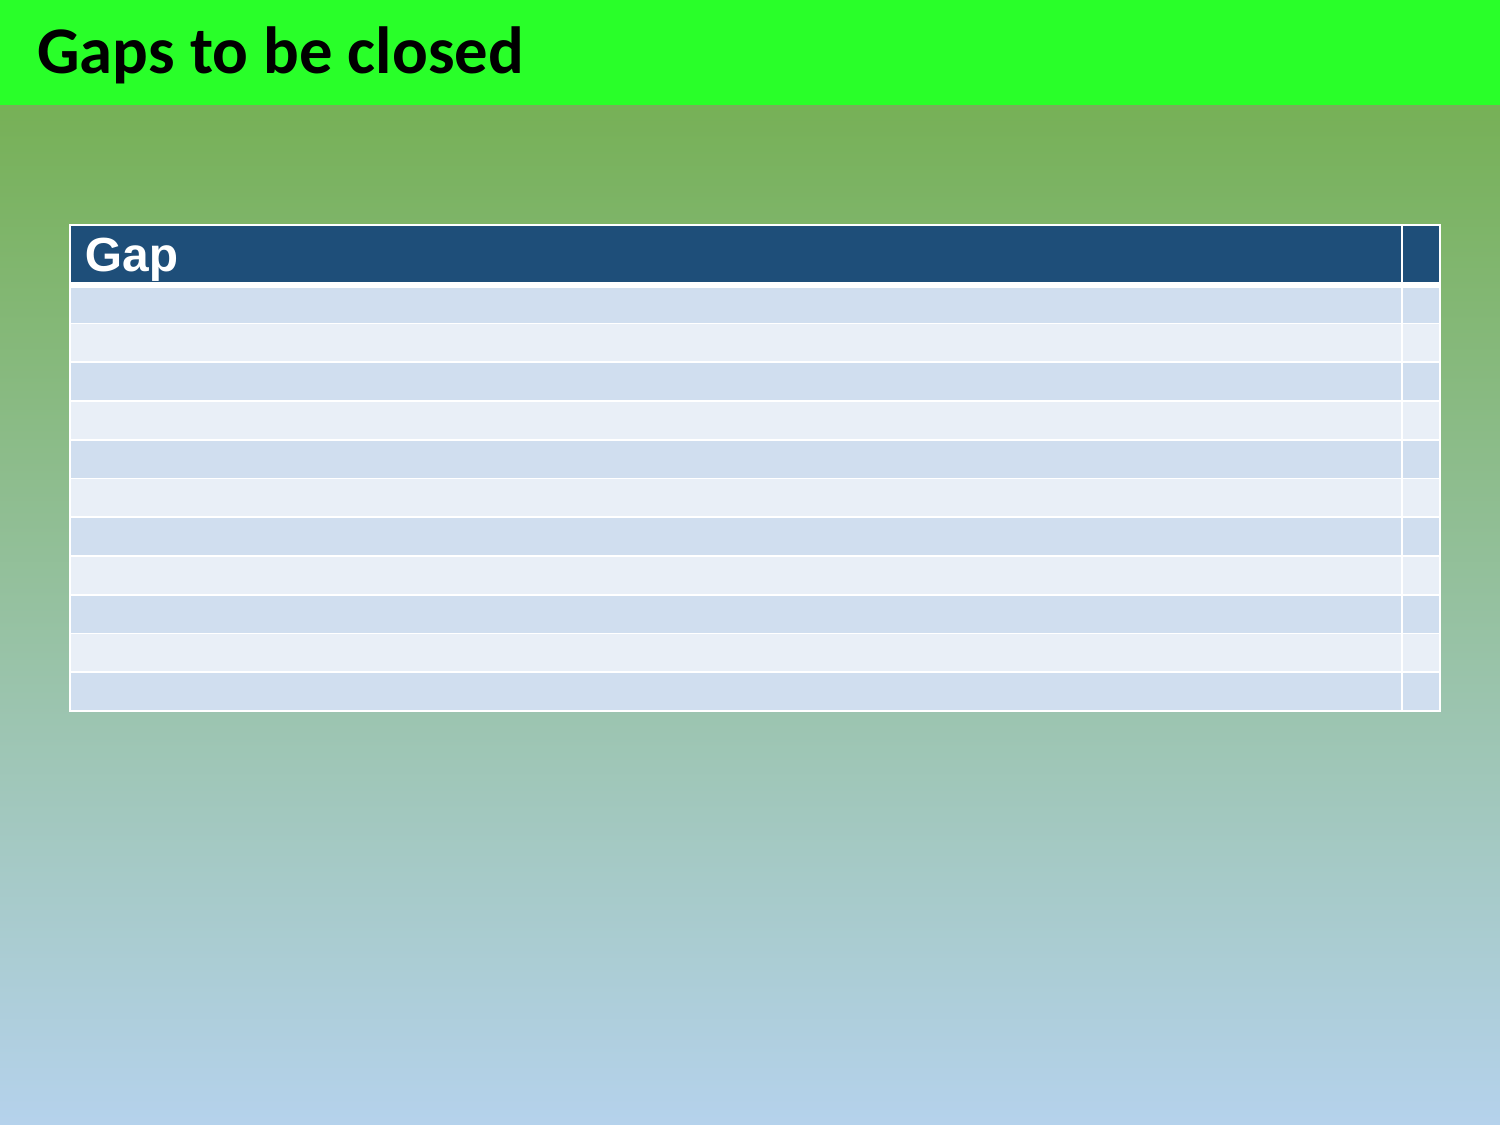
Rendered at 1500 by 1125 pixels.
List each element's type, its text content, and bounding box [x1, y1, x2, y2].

table_cell [1403, 673, 1439, 710]
table_cell [1403, 596, 1439, 633]
table_cell [71, 288, 1401, 323]
table_cell [71, 518, 1401, 555]
table_cell [1403, 634, 1439, 671]
table_cell [1403, 363, 1439, 400]
table_cell [71, 557, 1401, 594]
table_cell [71, 596, 1401, 633]
table_cell [1403, 557, 1439, 594]
table_header [1403, 226, 1439, 282]
table_cell [1403, 288, 1439, 323]
table_cell [1403, 324, 1439, 361]
table_cell [71, 673, 1401, 710]
title Gaps to be closed [0, 0, 1500, 105]
table_cell [71, 402, 1401, 439]
table_cell [1403, 441, 1439, 478]
table_cell [1403, 518, 1439, 555]
table_cell [71, 479, 1401, 516]
table_cell [71, 441, 1401, 478]
table_cell [71, 363, 1401, 400]
table_cell [1403, 479, 1439, 516]
table_cell [71, 634, 1401, 671]
table_cell [71, 324, 1401, 361]
table_cell [1403, 402, 1439, 439]
table_header Gap [71, 226, 1401, 282]
